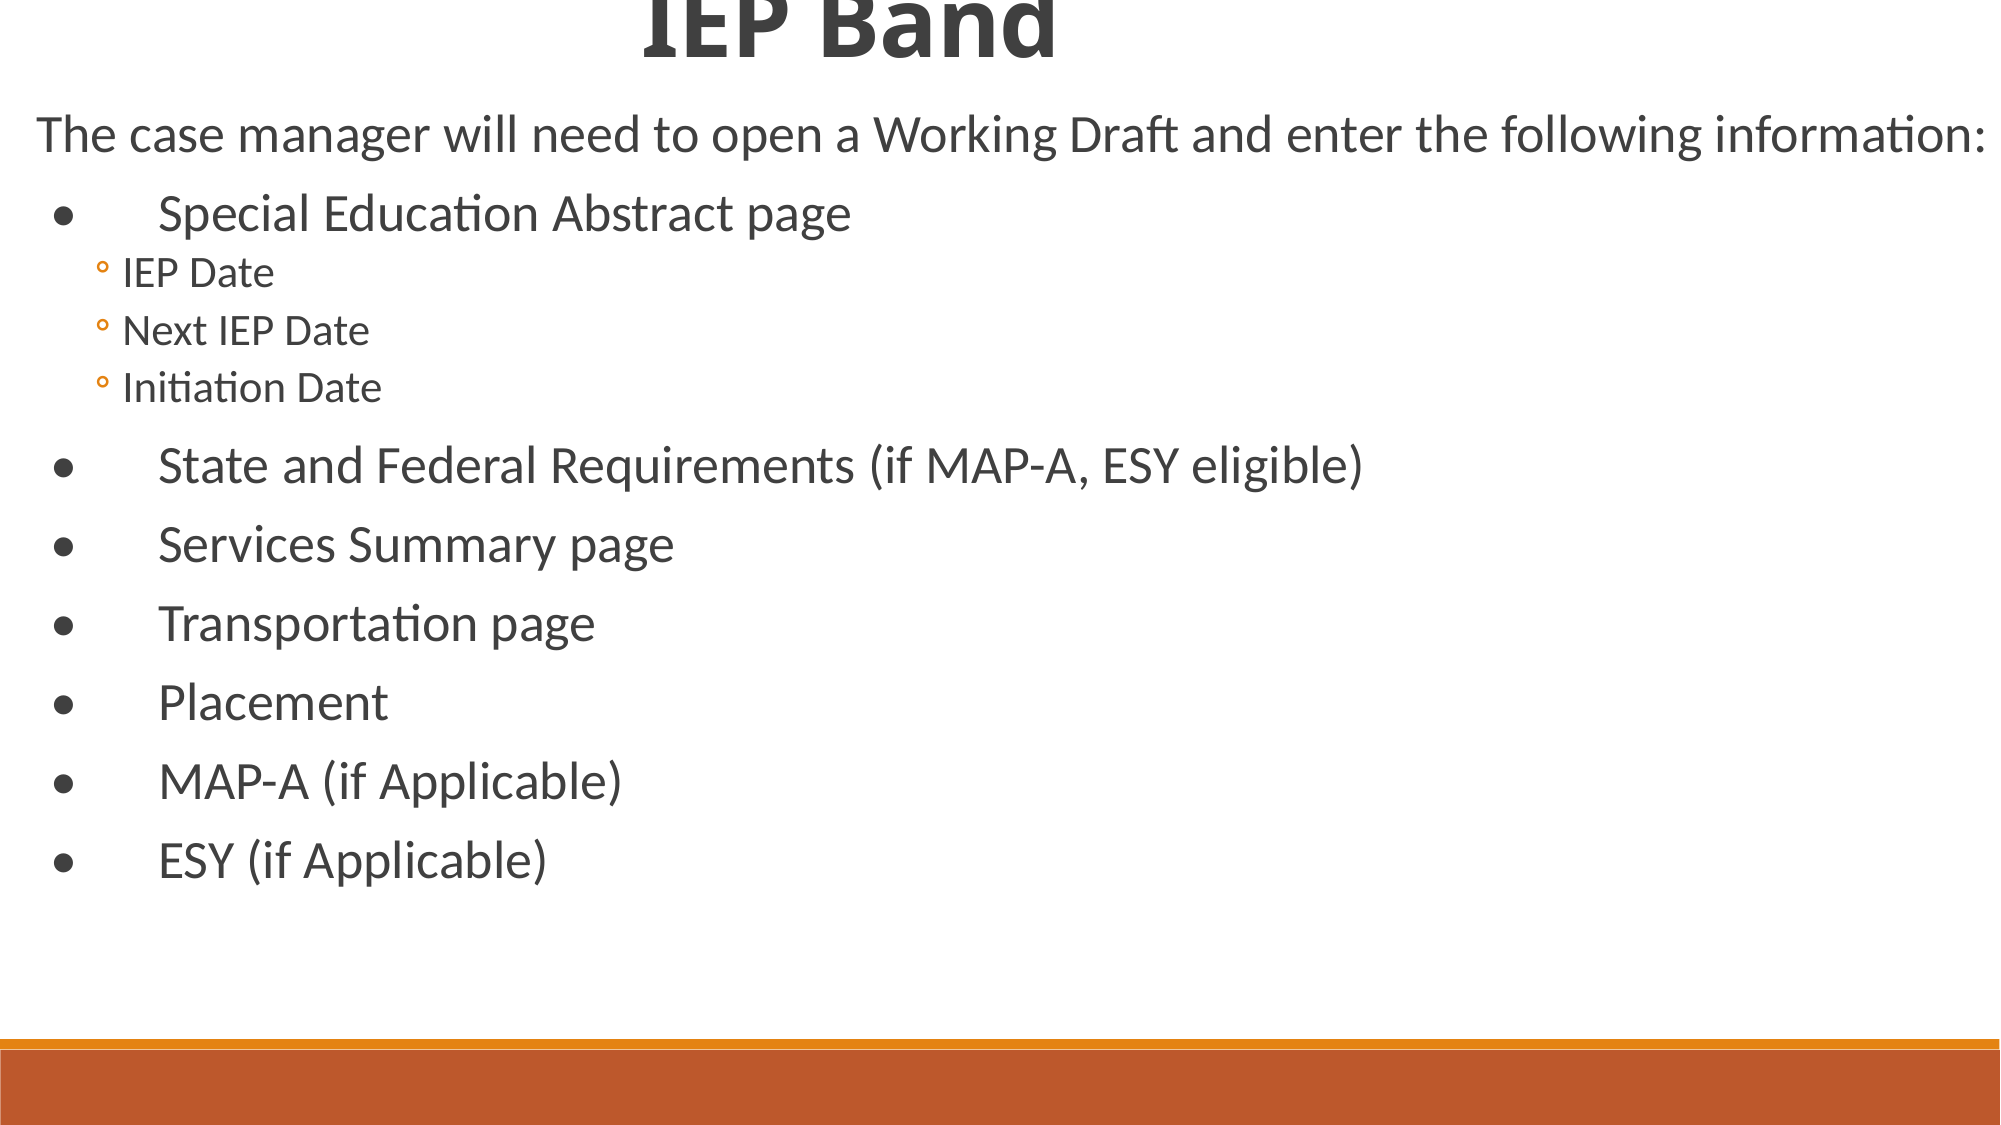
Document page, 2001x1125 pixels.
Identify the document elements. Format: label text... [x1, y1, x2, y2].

list The case manager will need to open a Working Draft and enter the following information: • Special Education Abstract page IEP Date Next IEP Date Initiation Date • State and Federal Requirements (if MAP-A, ESY eligible) • Services Summary page • Transportation page • Placement • MAP-A (if Applicable) • ESY (if Applicable) [36, 98, 2000, 963]
title IEP Band [26, 0, 1677, 86]
